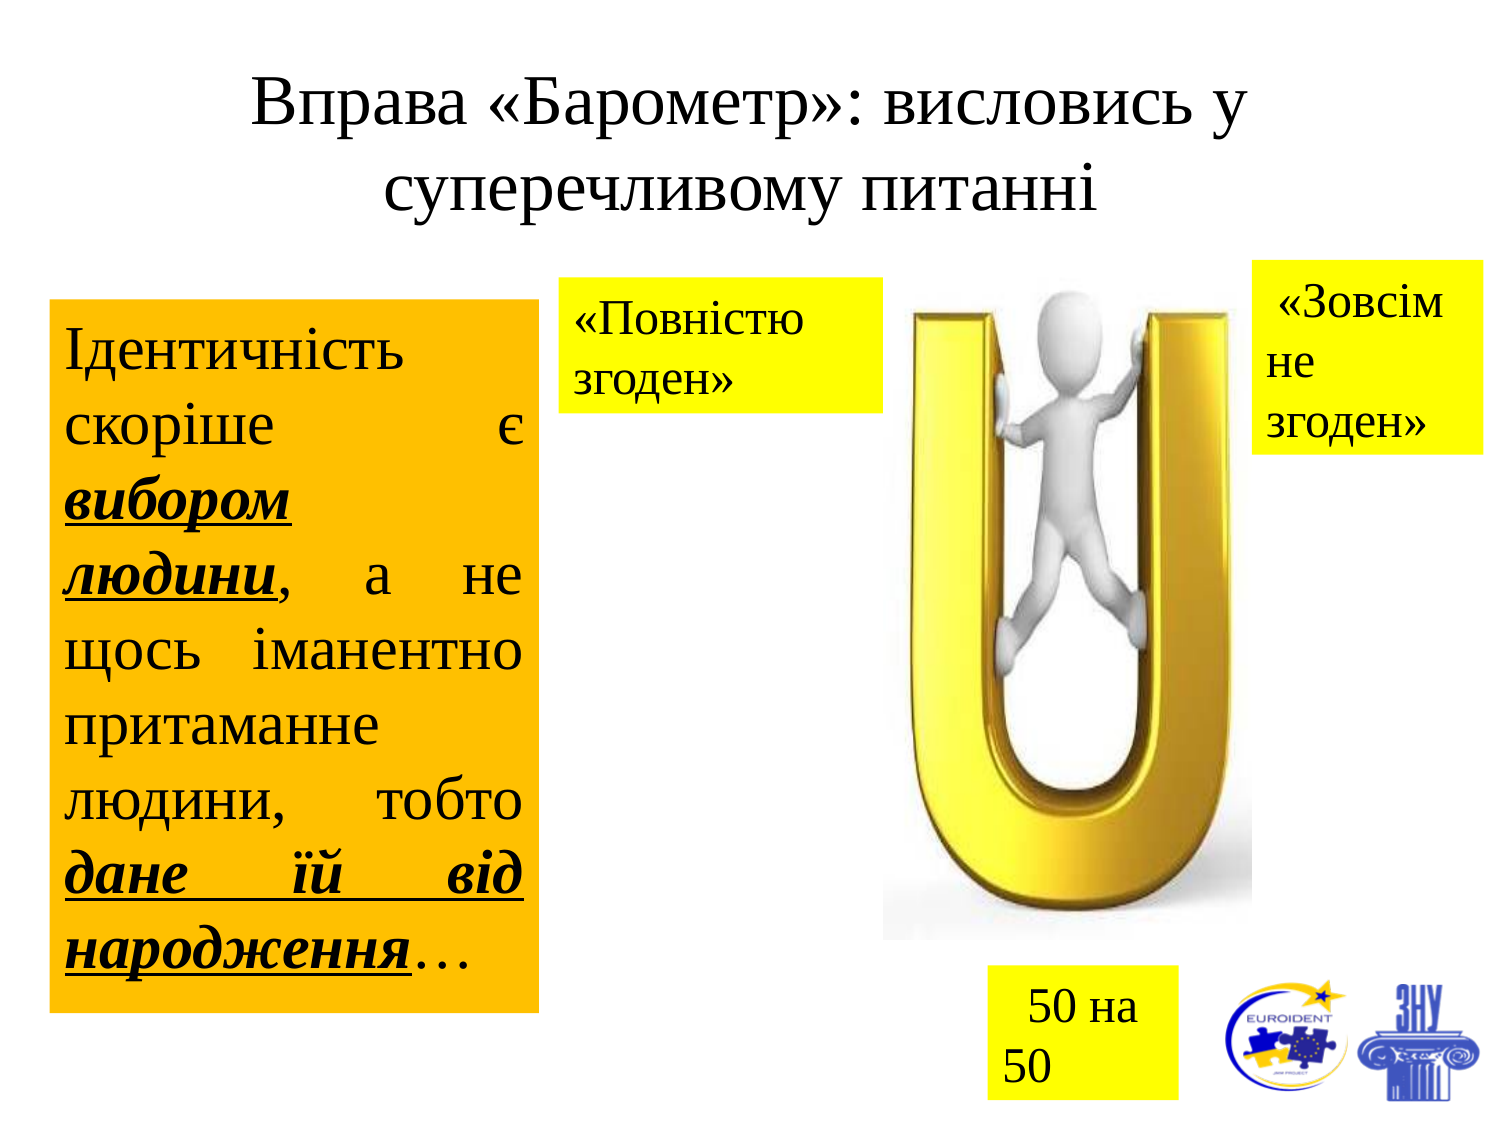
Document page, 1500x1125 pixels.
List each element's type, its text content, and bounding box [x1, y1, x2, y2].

picture [883, 277, 1252, 941]
list «Повністю згоден» [558, 277, 881, 414]
text_box «Зовсім не згоден» [1251, 259, 1484, 455]
title Вправа «Барометр»: висловись у суперечливому питанні [75, 45, 1425, 233]
picture [1183, 976, 1497, 1118]
text_box 50 на 50 [987, 965, 1179, 1101]
list Ідентичність скоріше є вибором людини, а не щось іманентно притаманне людини, тобто дане їй від народження… [49, 299, 539, 1014]
